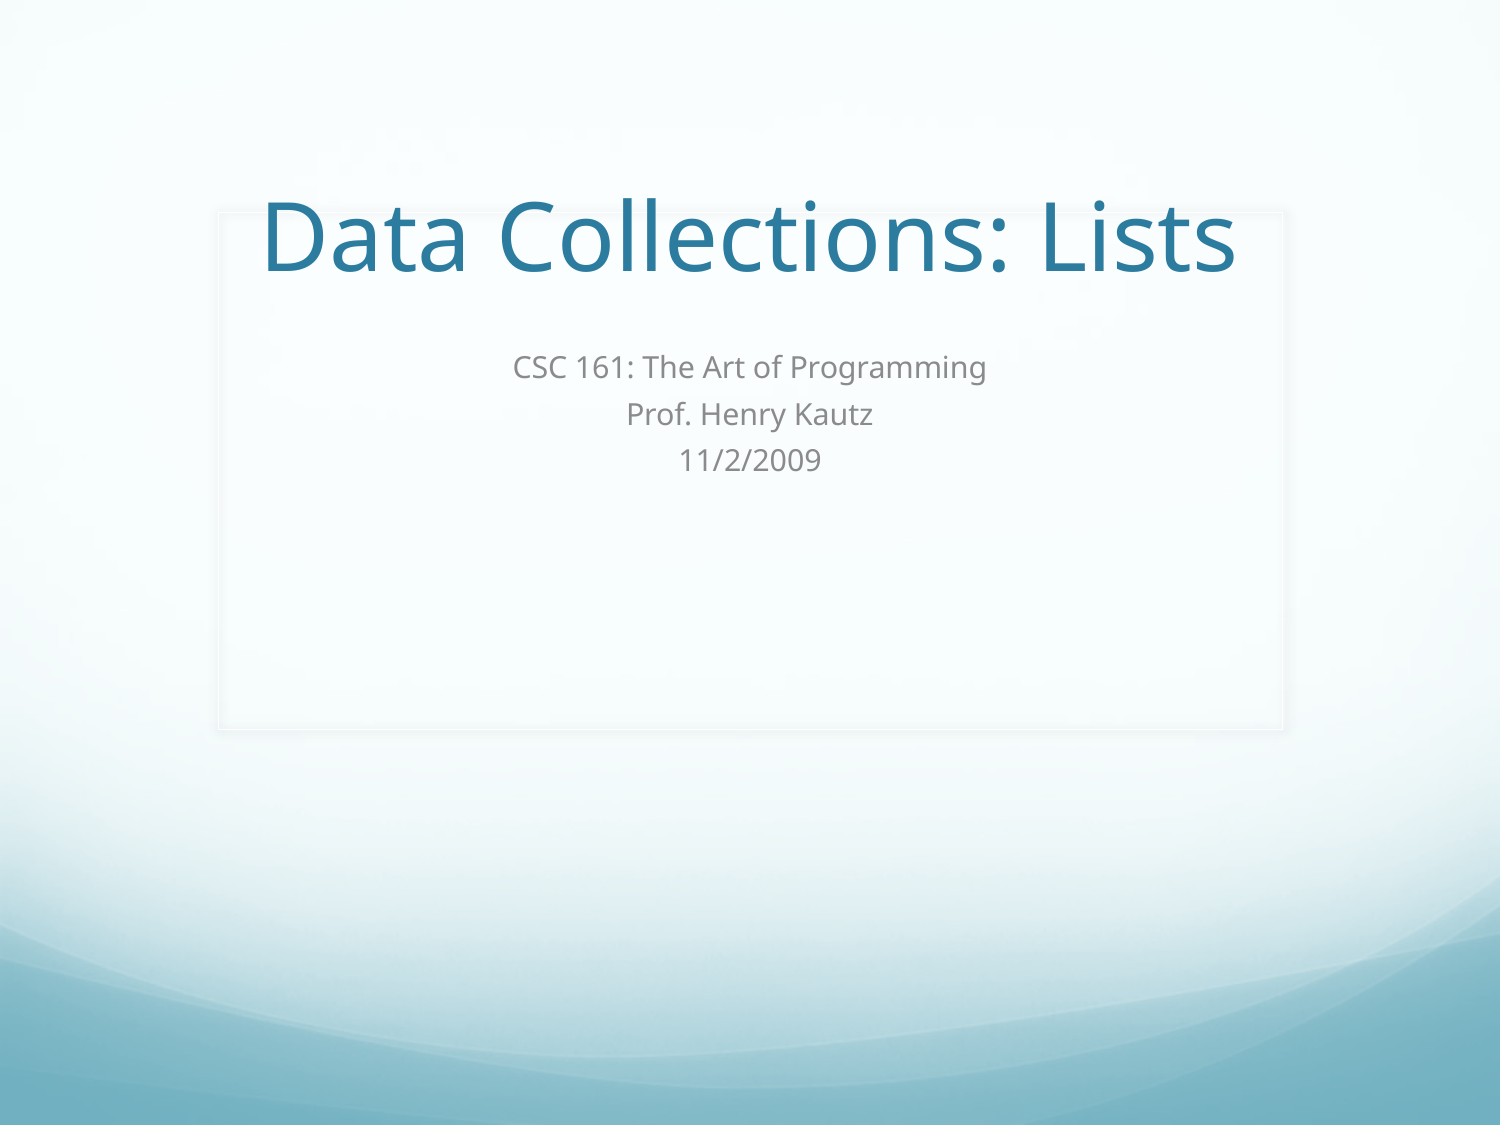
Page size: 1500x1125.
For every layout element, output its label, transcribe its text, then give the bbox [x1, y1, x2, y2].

subtitle CSC 161: The Art of Programming Prof. Henry Kautz 11/2/2009 [217, 339, 1283, 490]
title Data Collections: Lists [129, 112, 1369, 396]
